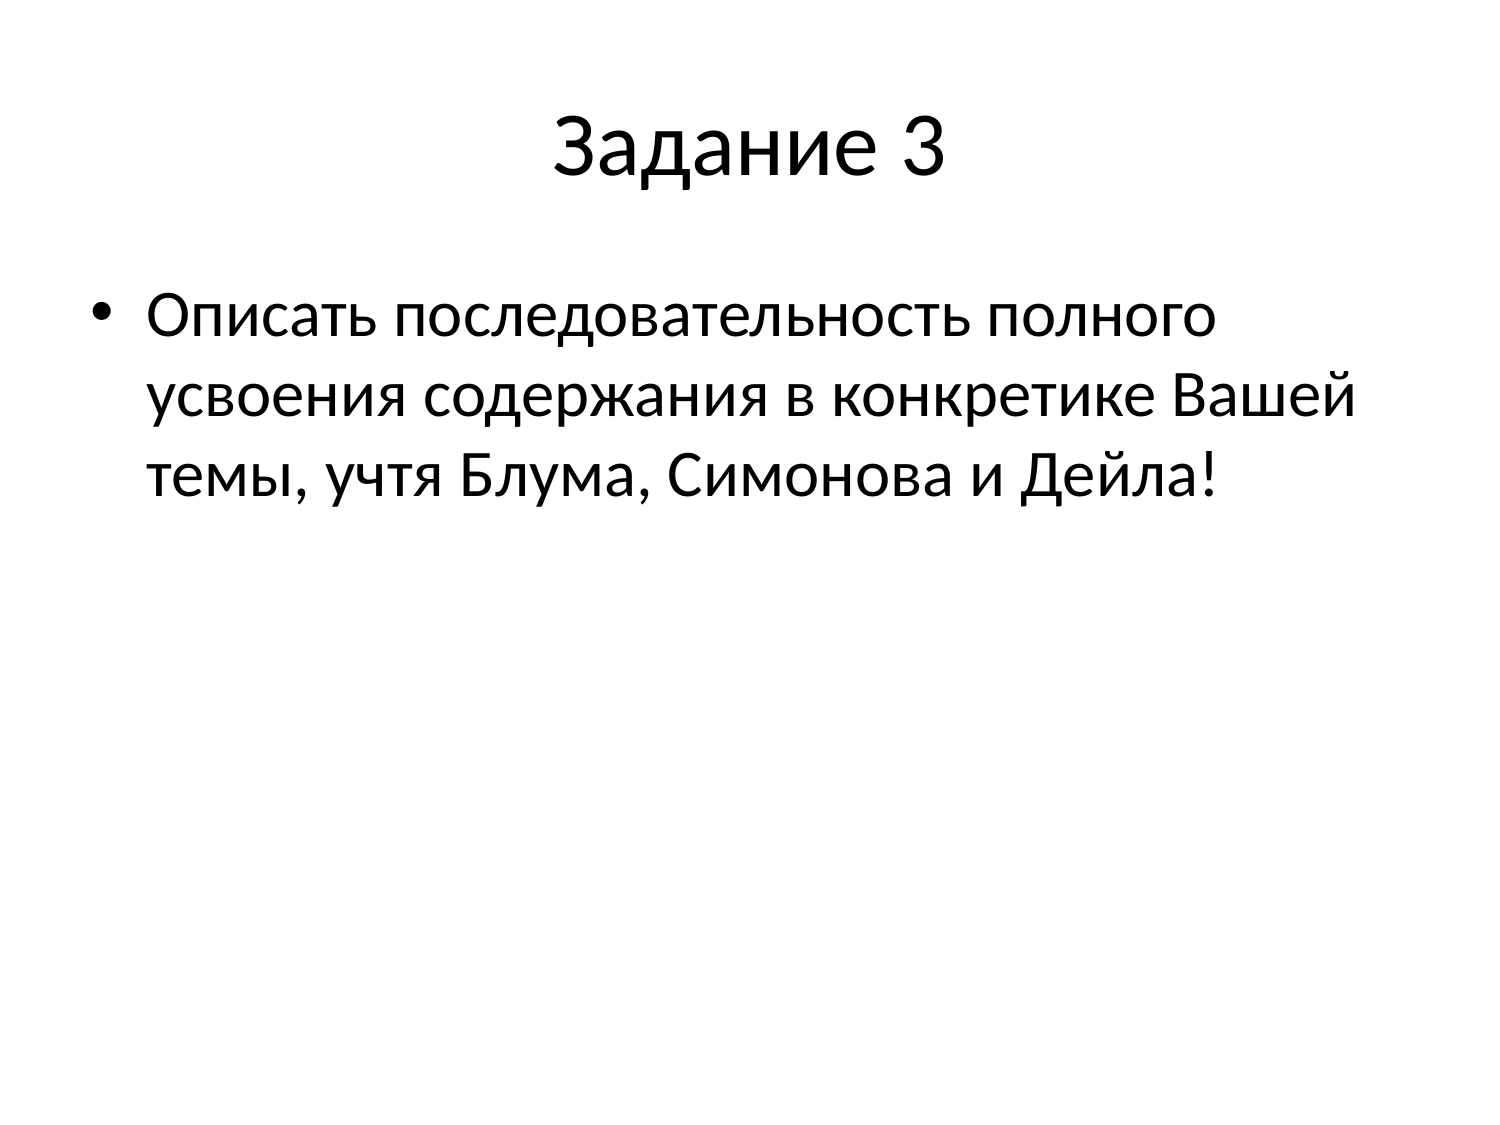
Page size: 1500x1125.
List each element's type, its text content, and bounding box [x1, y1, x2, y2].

list Описать последовательность полного усвоения содержания в конкретике Вашей темы, учтя Блума, Симонова и Дейла! [75, 262, 1425, 1005]
title Задание 3 [75, 45, 1425, 233]
